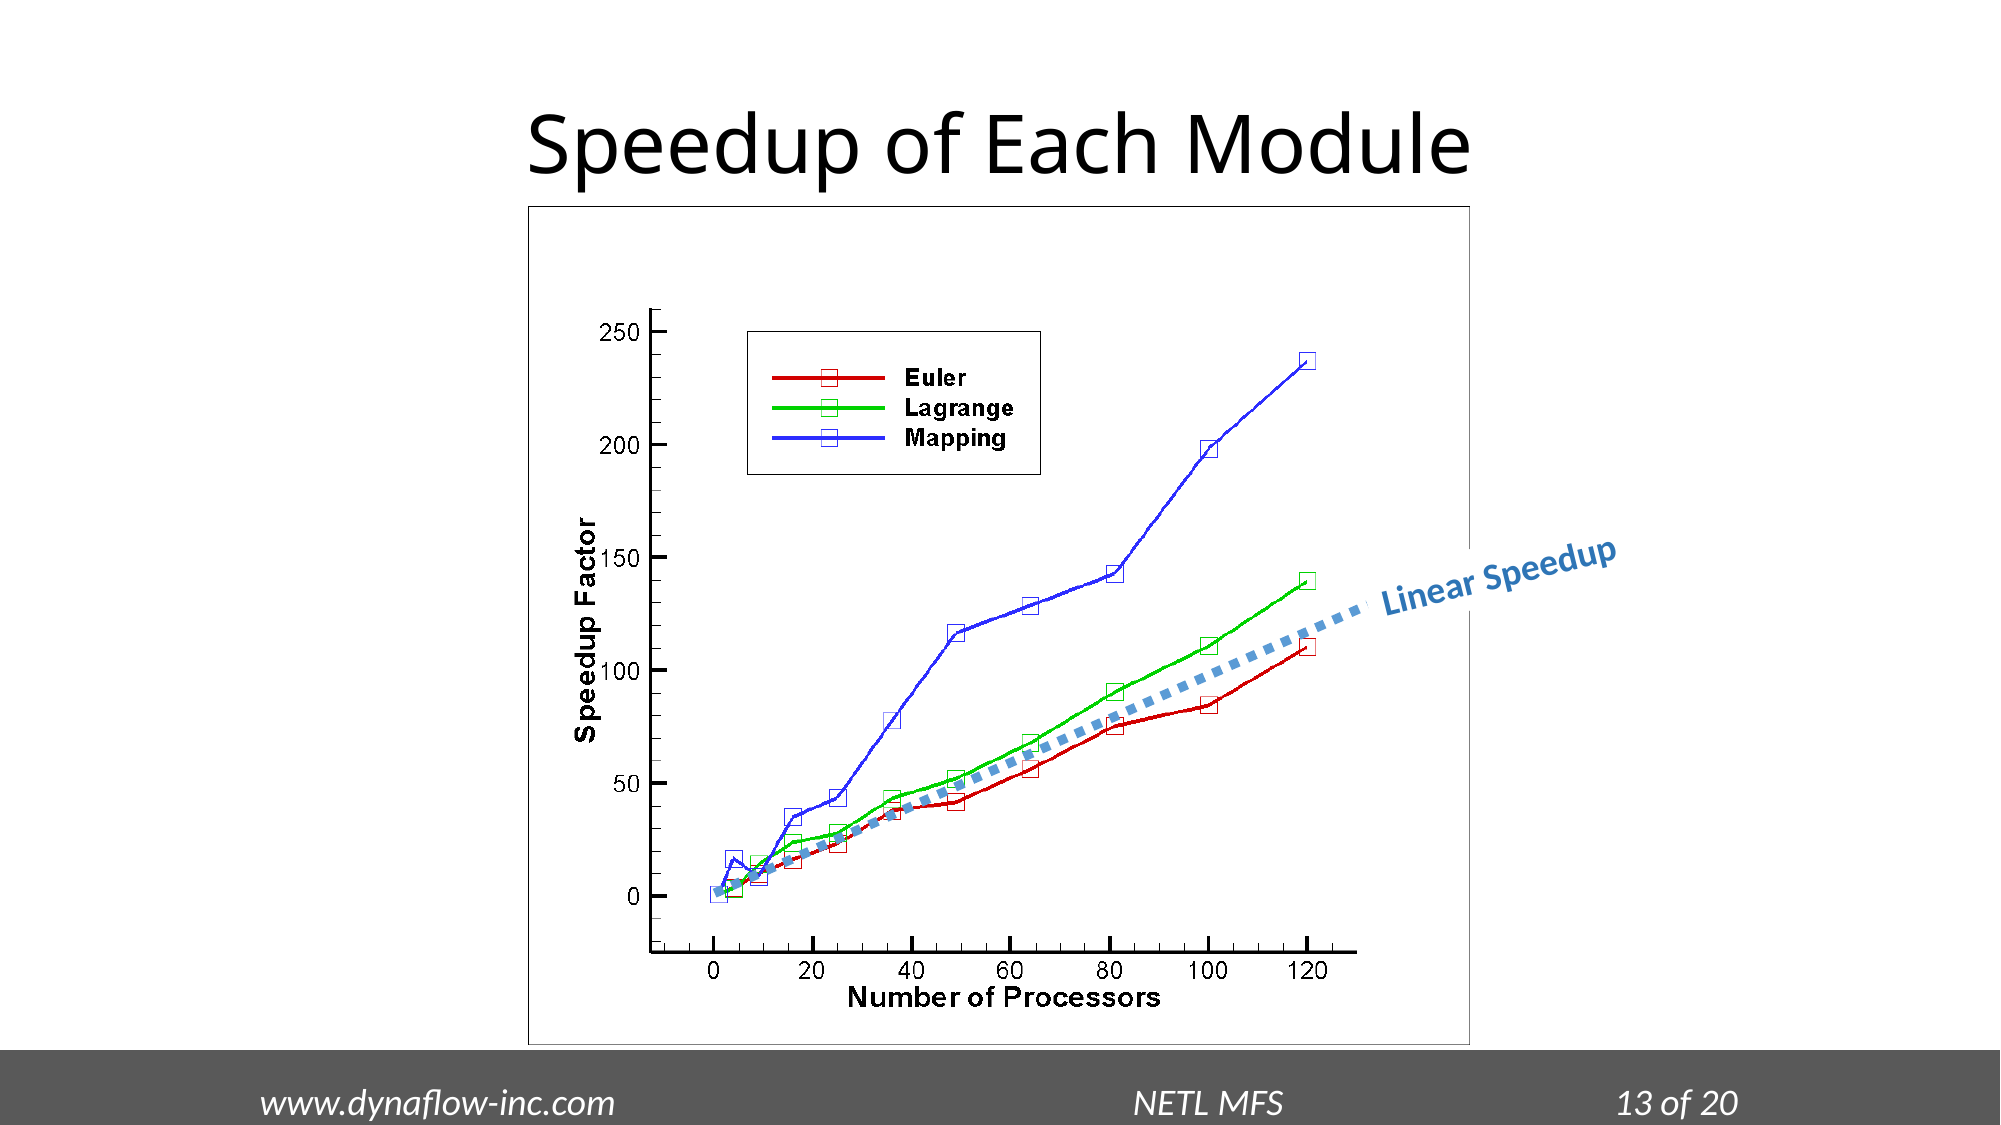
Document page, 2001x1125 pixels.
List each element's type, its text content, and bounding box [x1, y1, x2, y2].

footer www.dynaflow-inc.com NETL MFS 13 of 20 [0, 1050, 2000, 1125]
text_box Linear Speedup [1470, 511, 1637, 611]
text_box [714, 605, 1367, 894]
picture [527, 206, 1470, 1045]
title Speedup of Each Module [137, 38, 1863, 256]
